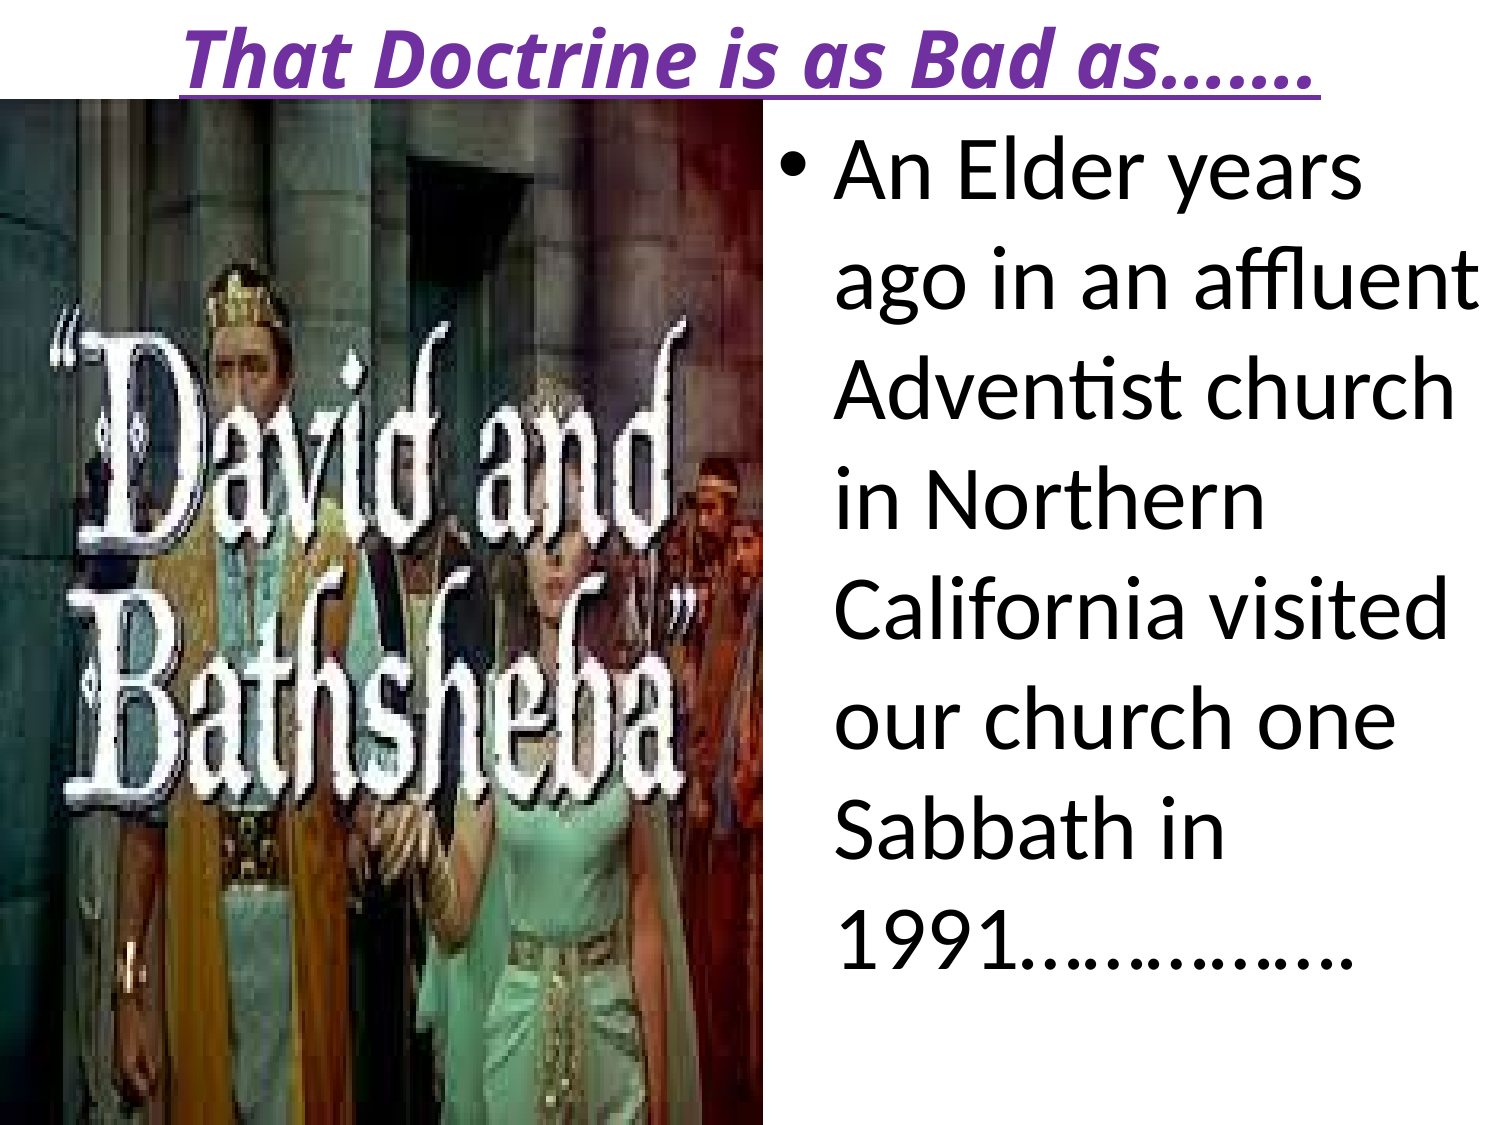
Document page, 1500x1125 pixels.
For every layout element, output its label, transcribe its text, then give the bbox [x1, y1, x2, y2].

list An Elder years ago in an affluent Adventist church in Northern California visited our church one Sabbath in 1991……………. [763, 99, 1500, 1125]
title That Doctrine is as Bad as……. [75, 0, 1425, 99]
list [0, 99, 763, 1125]
